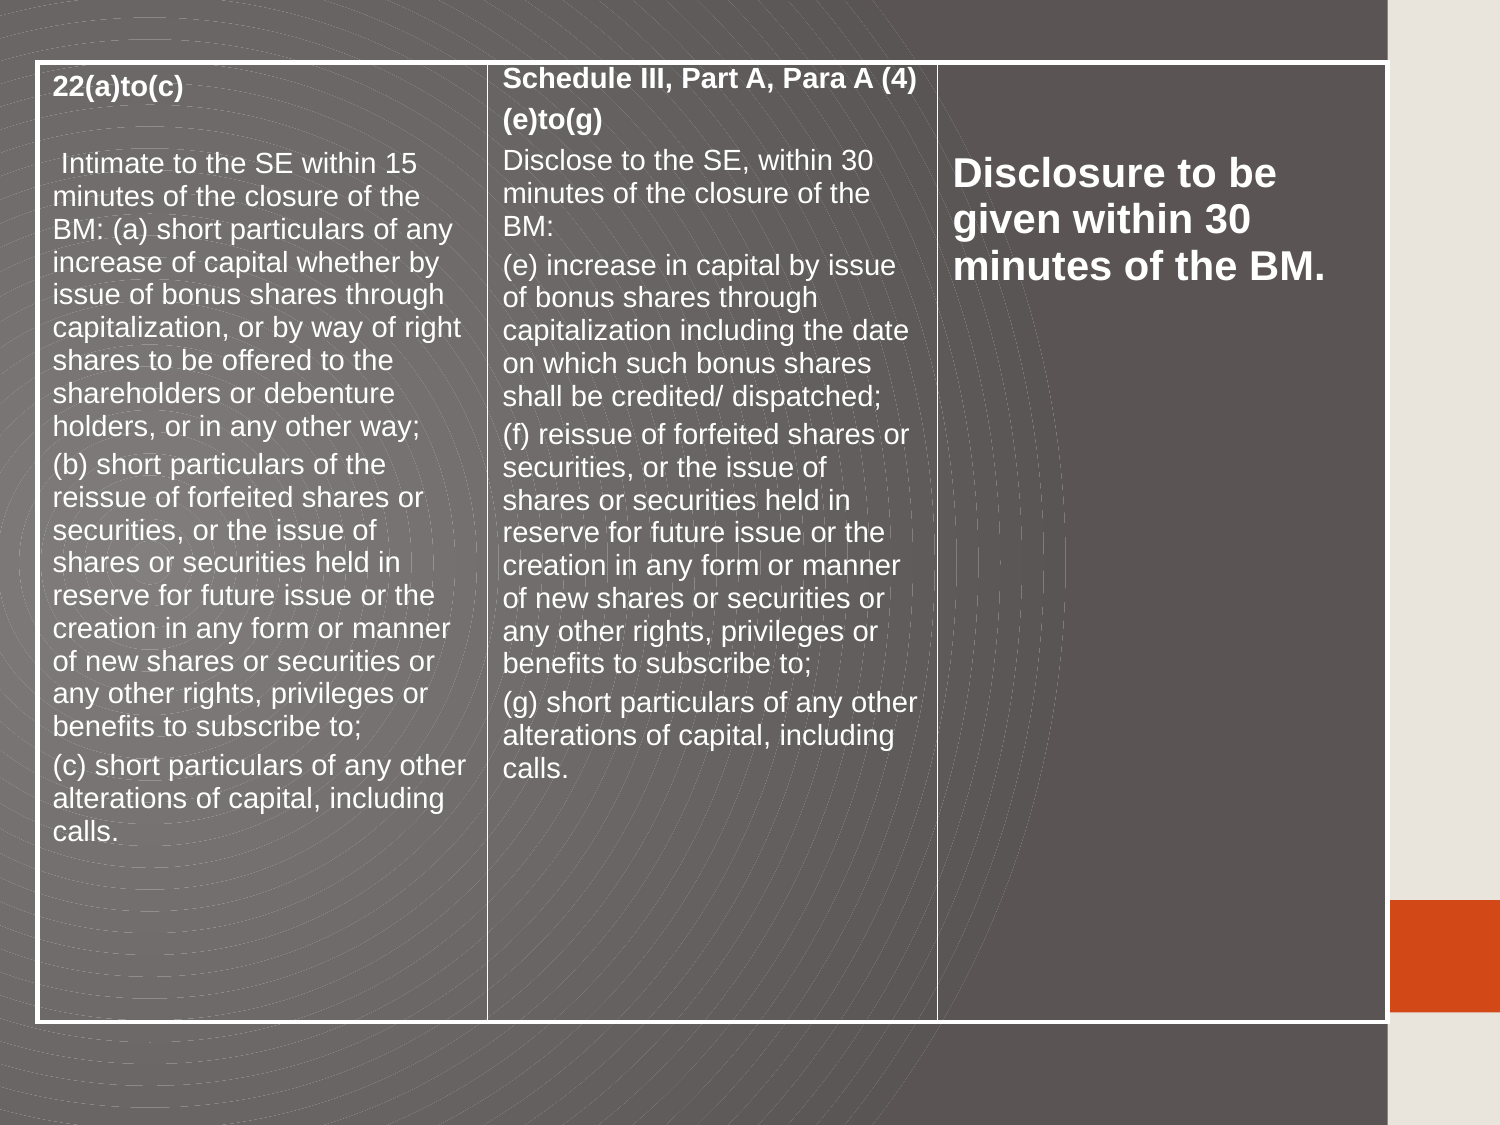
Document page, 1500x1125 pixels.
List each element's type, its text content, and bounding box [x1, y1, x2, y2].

table_header 22(a)to(c) Intimate to the SE within 15 minutes of the closure of the BM: (a) short particulars of any increase of capital whether by issue of bonus shares through capitalization, or by way of right shares to be offered to the shareholders or debenture holders, or in any other way; (b) short particulars of the reissue of forfeited shares or securities, or the issue of shares or securities held in reserve for future issue or the creation in any form or manner of new shares or securities or any other rights, privileges or benefits to subscribe to; (c) short particulars of any other alterations of capital, including calls. [40, 65, 487, 1020]
table_header Schedule III, Part A, Para A (4)(e)to(g) Disclose to the SE, within 30 minutes of the closure of the BM: (e) increase in capital by issue of bonus shares through capitalization including the date on which such bonus shares shall be credited/ dispatched; (f) reissue of forfeited shares or securities, or the issue of shares or securities held in reserve for future issue or the creation in any form or manner of new shares or securities or any other rights, privileges or benefits to subscribe to; (g) short particulars of any other alterations of capital, including calls. [488, 65, 937, 1020]
table_header Disclosure to be given within 30 minutes of the BM. [938, 65, 1385, 1020]
